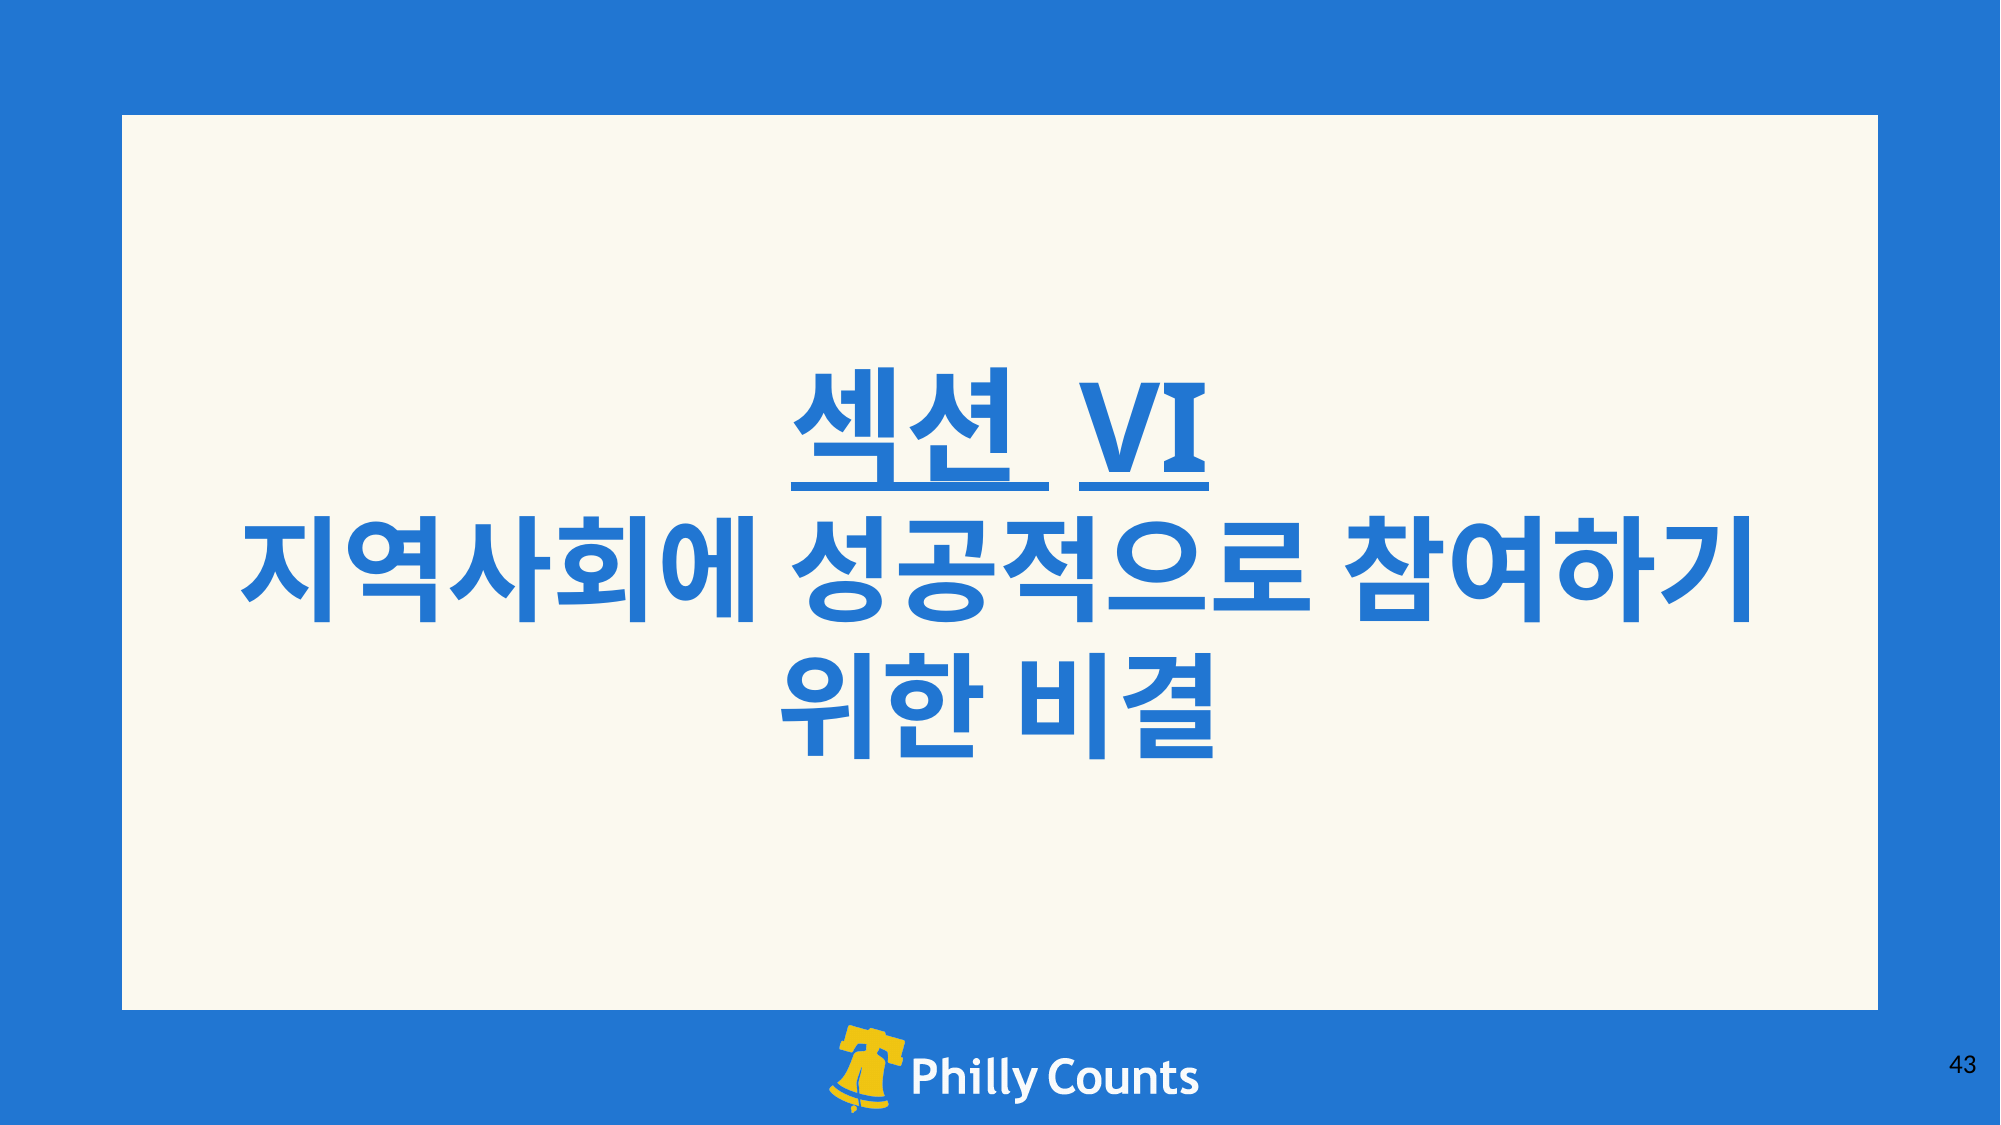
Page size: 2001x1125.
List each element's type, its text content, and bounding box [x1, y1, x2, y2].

slide_number ‹#› [1871, 1038, 1992, 1125]
picture [827, 1024, 1205, 1113]
text_box 섹션 VI 지역사회에 성공적으로 참여하기 위한 비결 [193, 340, 1806, 781]
